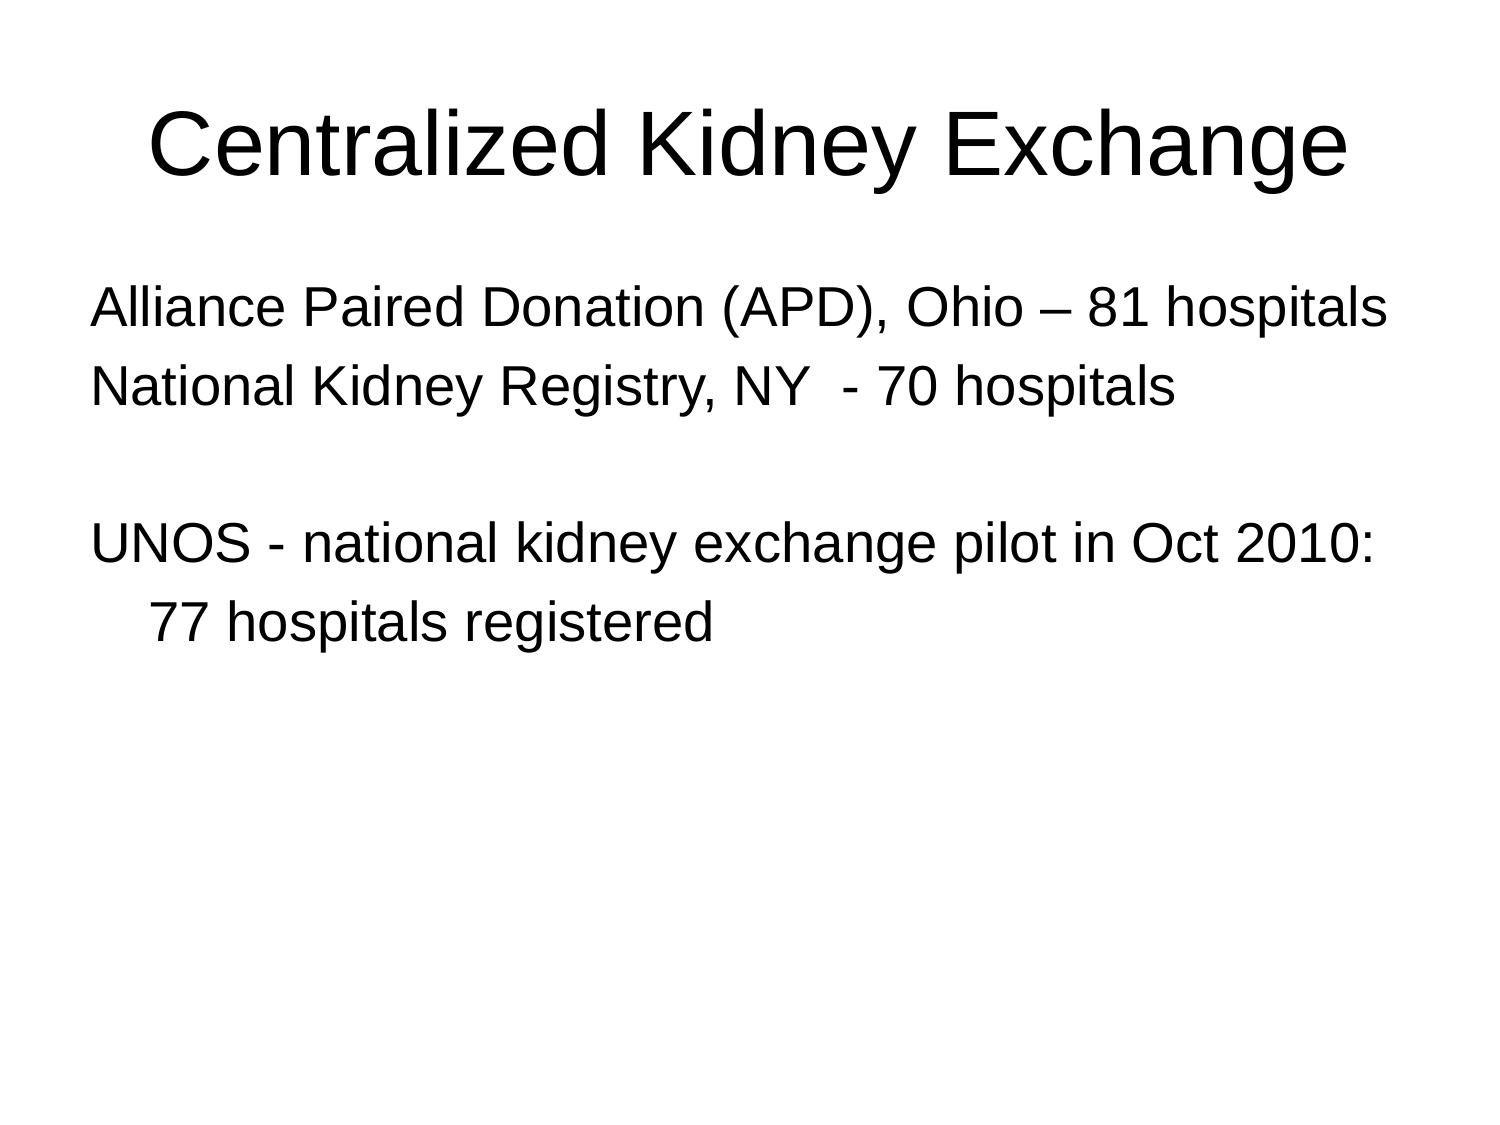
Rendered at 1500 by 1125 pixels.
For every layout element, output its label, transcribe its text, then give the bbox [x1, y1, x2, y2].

title Centralized Kidney Exchange [74, 44, 1426, 233]
list Alliance Paired Donation (APD), Ohio – 81 hospitals National Kidney Registry, NY - 70 hospitals UNOS - national kidney exchange pilot in Oct 2010: 77 hospitals registered [74, 262, 1451, 863]
